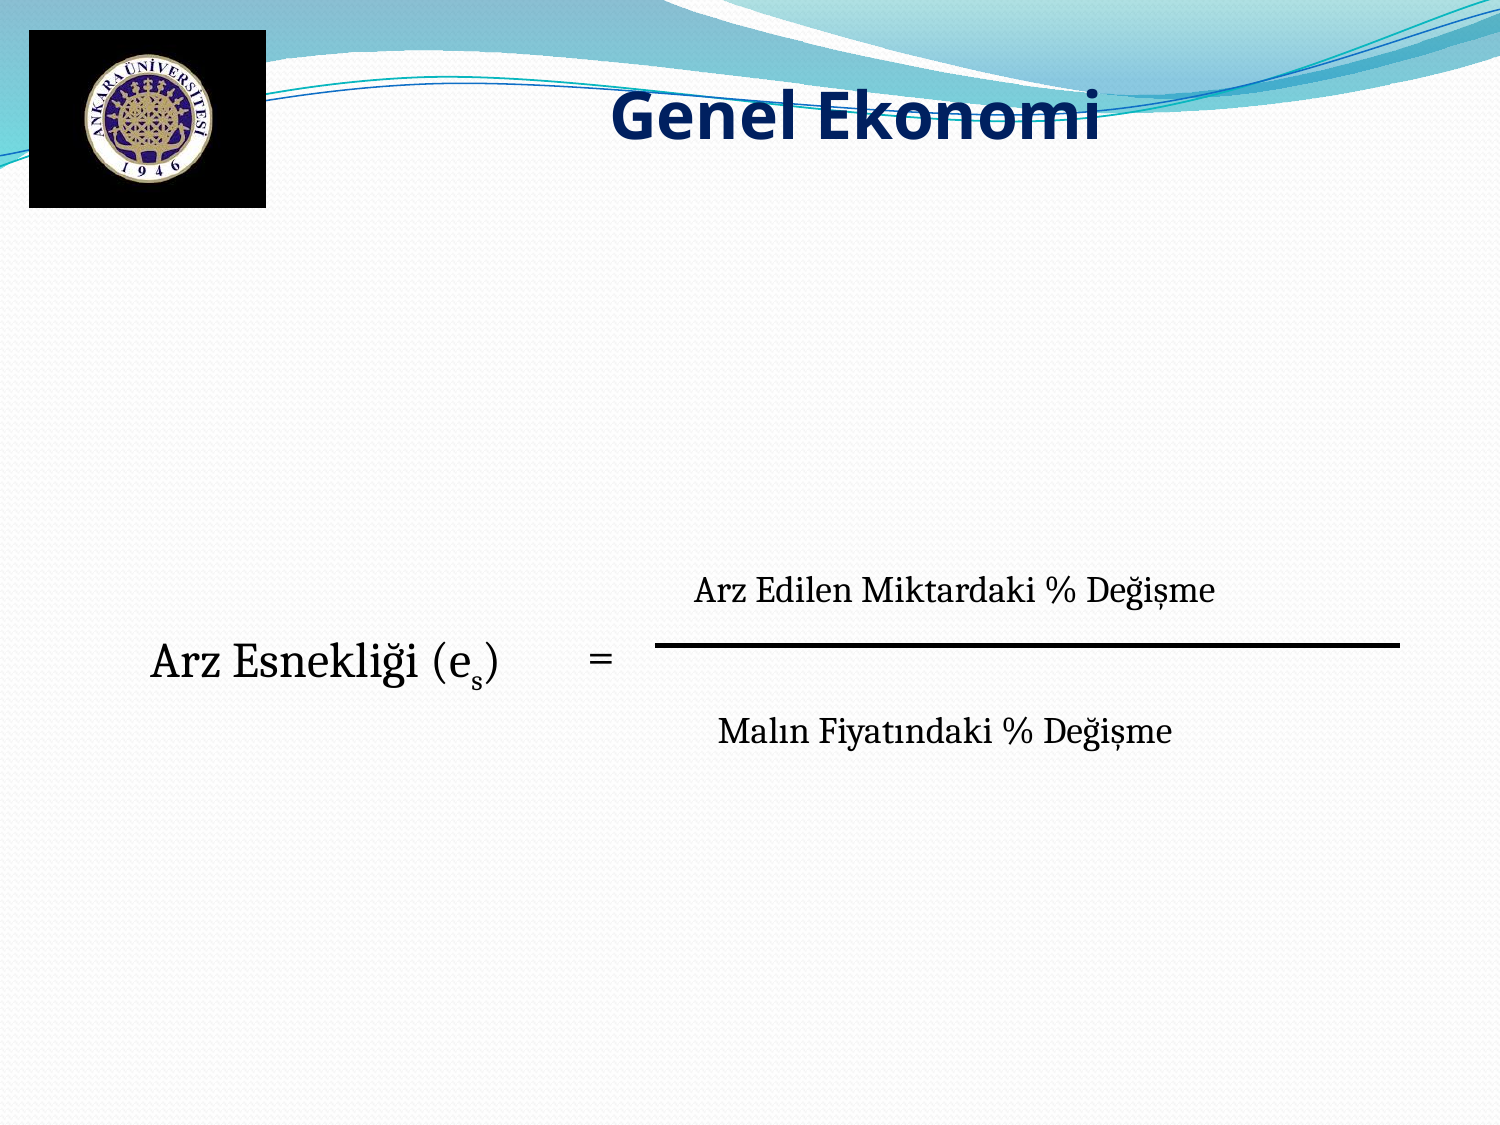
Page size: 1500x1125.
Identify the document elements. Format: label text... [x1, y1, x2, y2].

text_box Arz Esnekliği (es) [135, 586, 585, 704]
text_box = [572, 586, 644, 692]
text_box Genel Ekonomi [348, 66, 1365, 161]
text_box Malın Fiyatındaki % Değişme [702, 676, 1282, 759]
text_box Arz Edilen Miktardaki % Değişme [679, 534, 1388, 618]
picture [29, 30, 266, 208]
